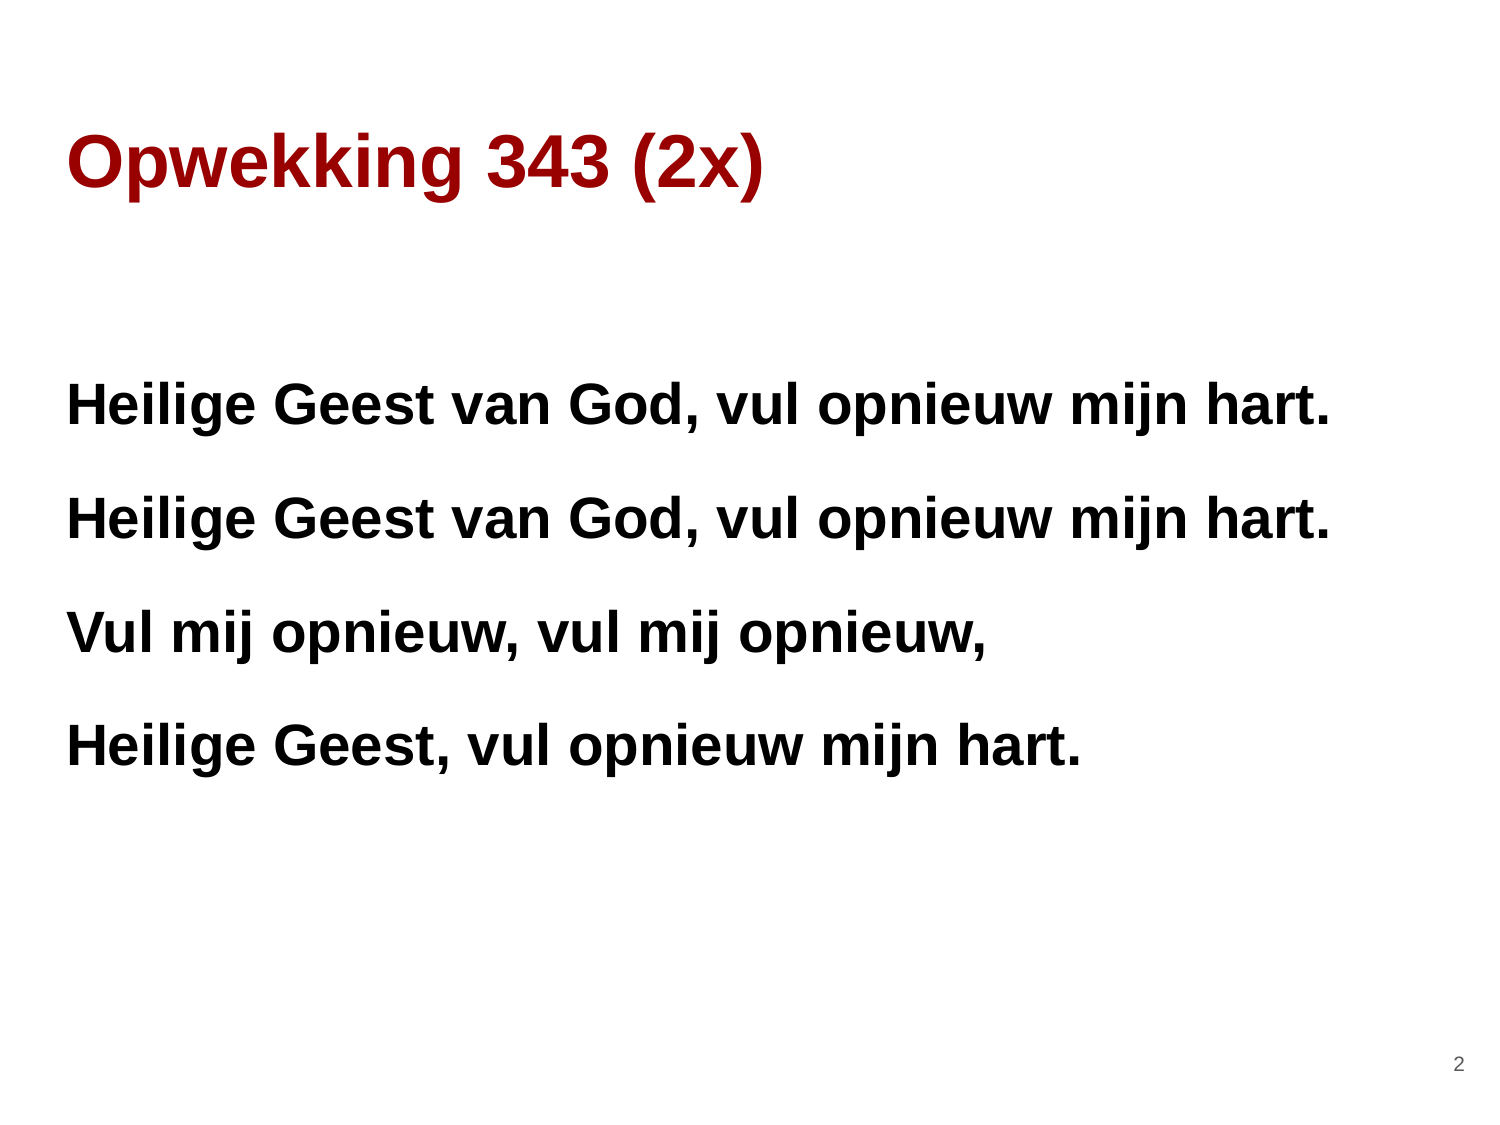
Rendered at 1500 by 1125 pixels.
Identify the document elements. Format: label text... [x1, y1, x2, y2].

slide_number ‹#› [1389, 1019, 1480, 1106]
list Heilige Geest van God, vul opnieuw mijn hart. Heilige Geest van God, vul opnieuw mijn hart. Vul mij opnieuw, vul mij opnieuw, Heilige Geest, vul opnieuw mijn hart. [51, 340, 1449, 1088]
title Opwekking 343 (2x) [51, 97, 1449, 223]
